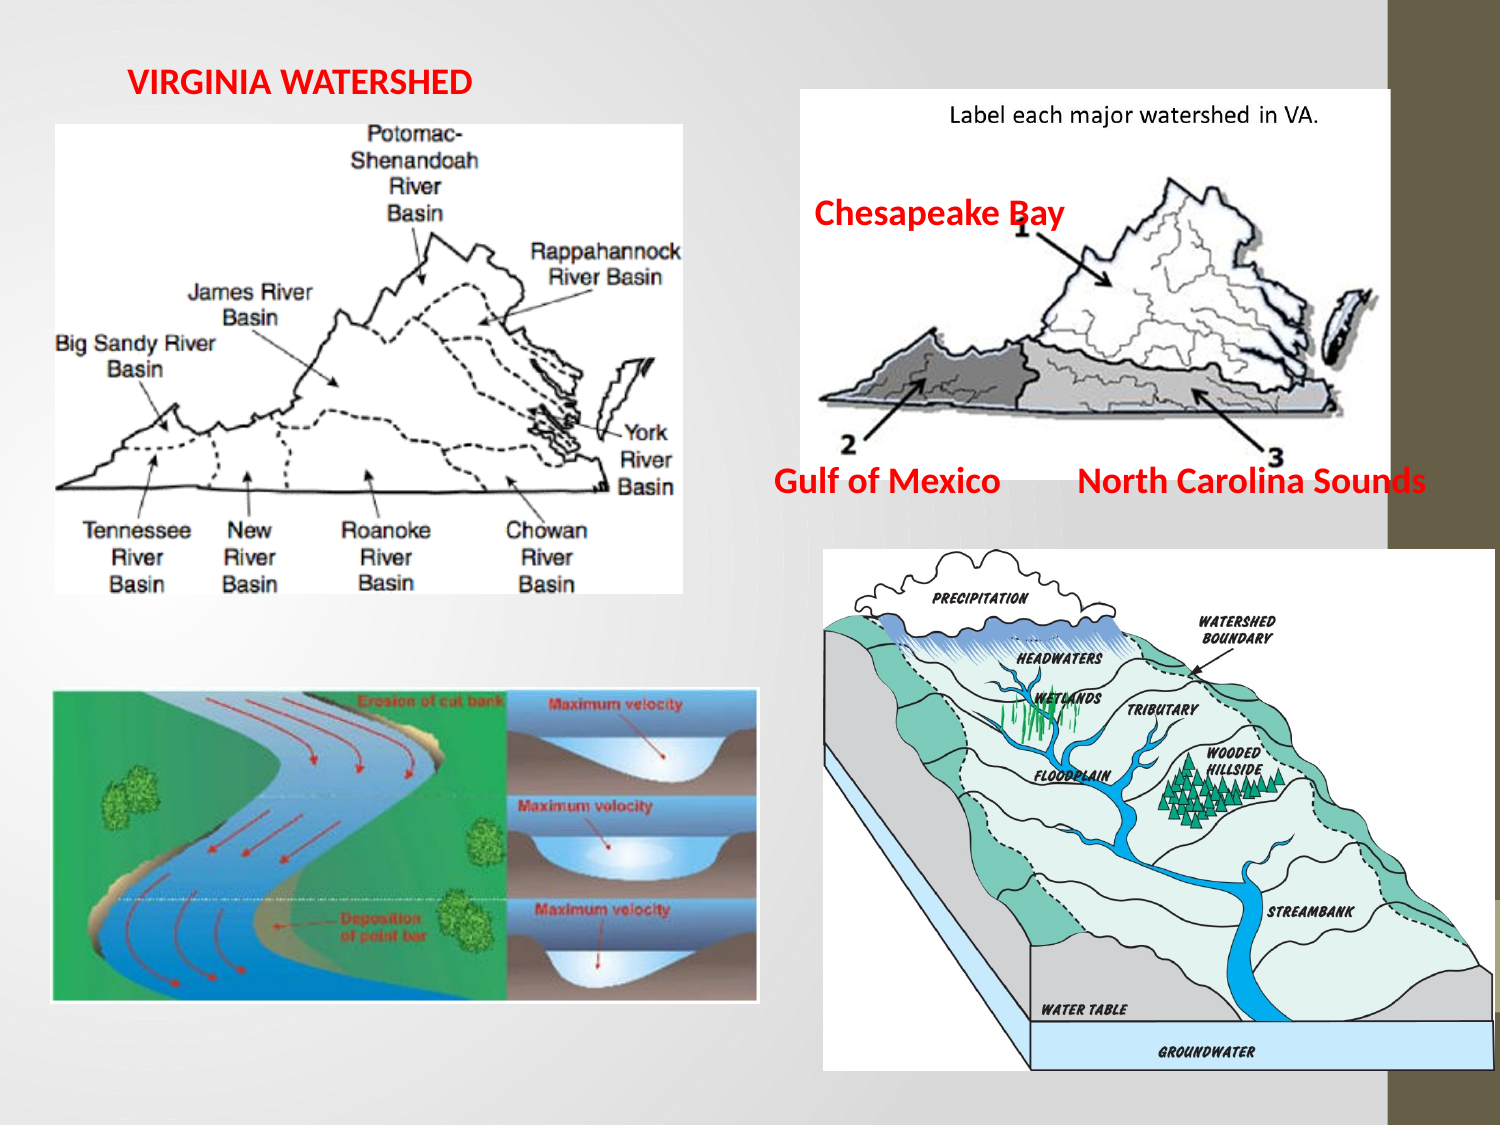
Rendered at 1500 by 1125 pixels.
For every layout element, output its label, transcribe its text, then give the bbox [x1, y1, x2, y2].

text_box VIRGINIA WATERSHED [112, 49, 507, 110]
text_box Gulf of Mexico [759, 448, 1047, 509]
picture [55, 124, 683, 595]
text_box North Carolina Sounds [1062, 448, 1447, 509]
picture [799, 88, 1391, 480]
picture [49, 686, 760, 1004]
picture [823, 549, 1495, 1072]
